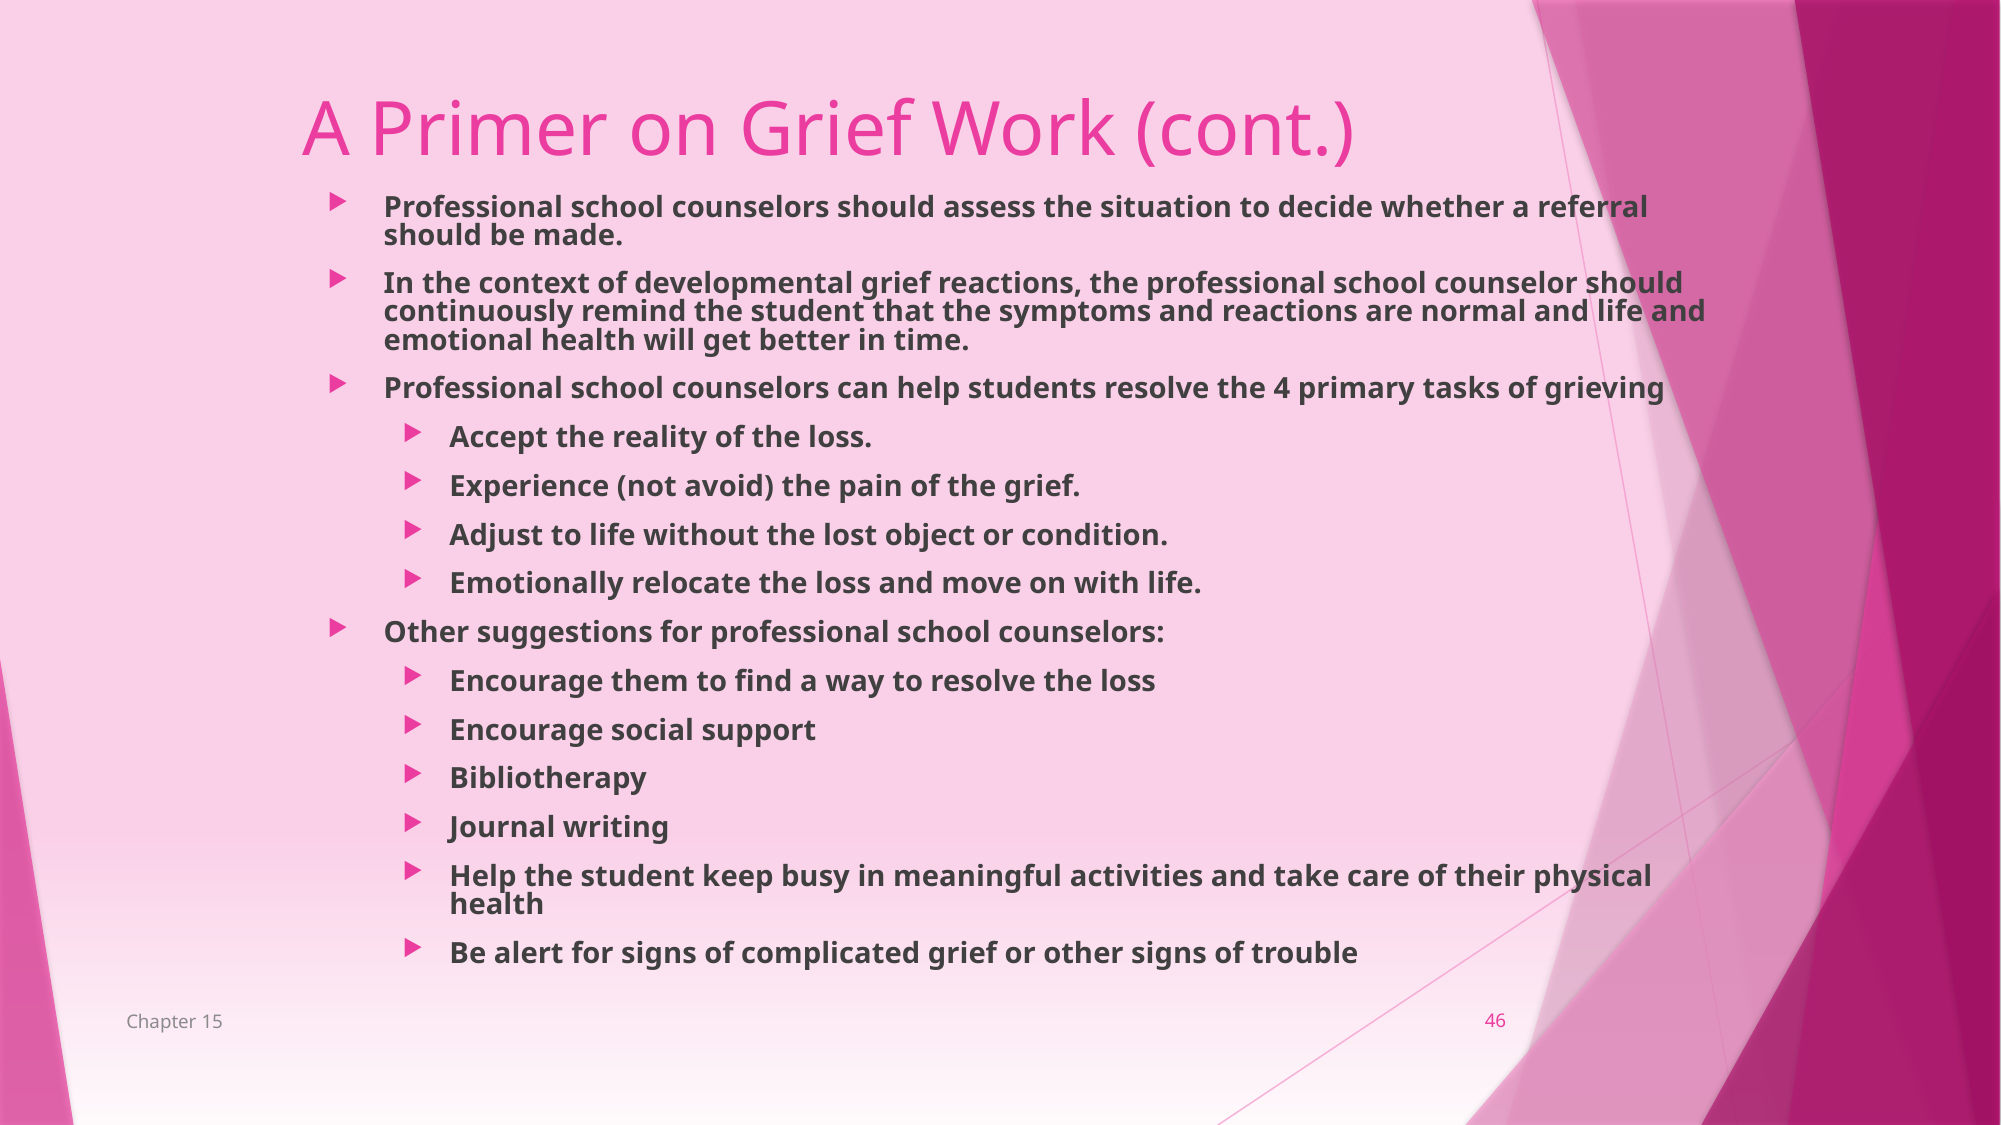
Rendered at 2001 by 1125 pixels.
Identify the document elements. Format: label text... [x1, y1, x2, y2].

title A Primer on Grief Work (cont.) [287, 50, 1732, 200]
slide_number 46 [1409, 991, 1522, 1051]
list Professional school counselors should assess the situation to decide whether a referral should be made. In the context of developmental grief reactions, the professional school counselor should continuously remind the student that the symptoms and reactions are normal and life and emotional health will get better in time. Professional school counselors can help students resolve the 4 primary tasks of grieving Accept the reality of the loss. Experience (not avoid) the pain of the grief. Adjust to life without the lost object or condition. Emotionally relocate the loss and move on with life. Other suggestions for professional school counselors: Encourage them to find a way to resolve the loss Encourage social support Bibliotherapy Journal writing Help the student keep busy in meaningful activities and take care of their physical health Be alert for signs of complicated grief or other signs of trouble [312, 187, 1732, 1100]
footer Chapter 15 [111, 991, 1145, 1051]
